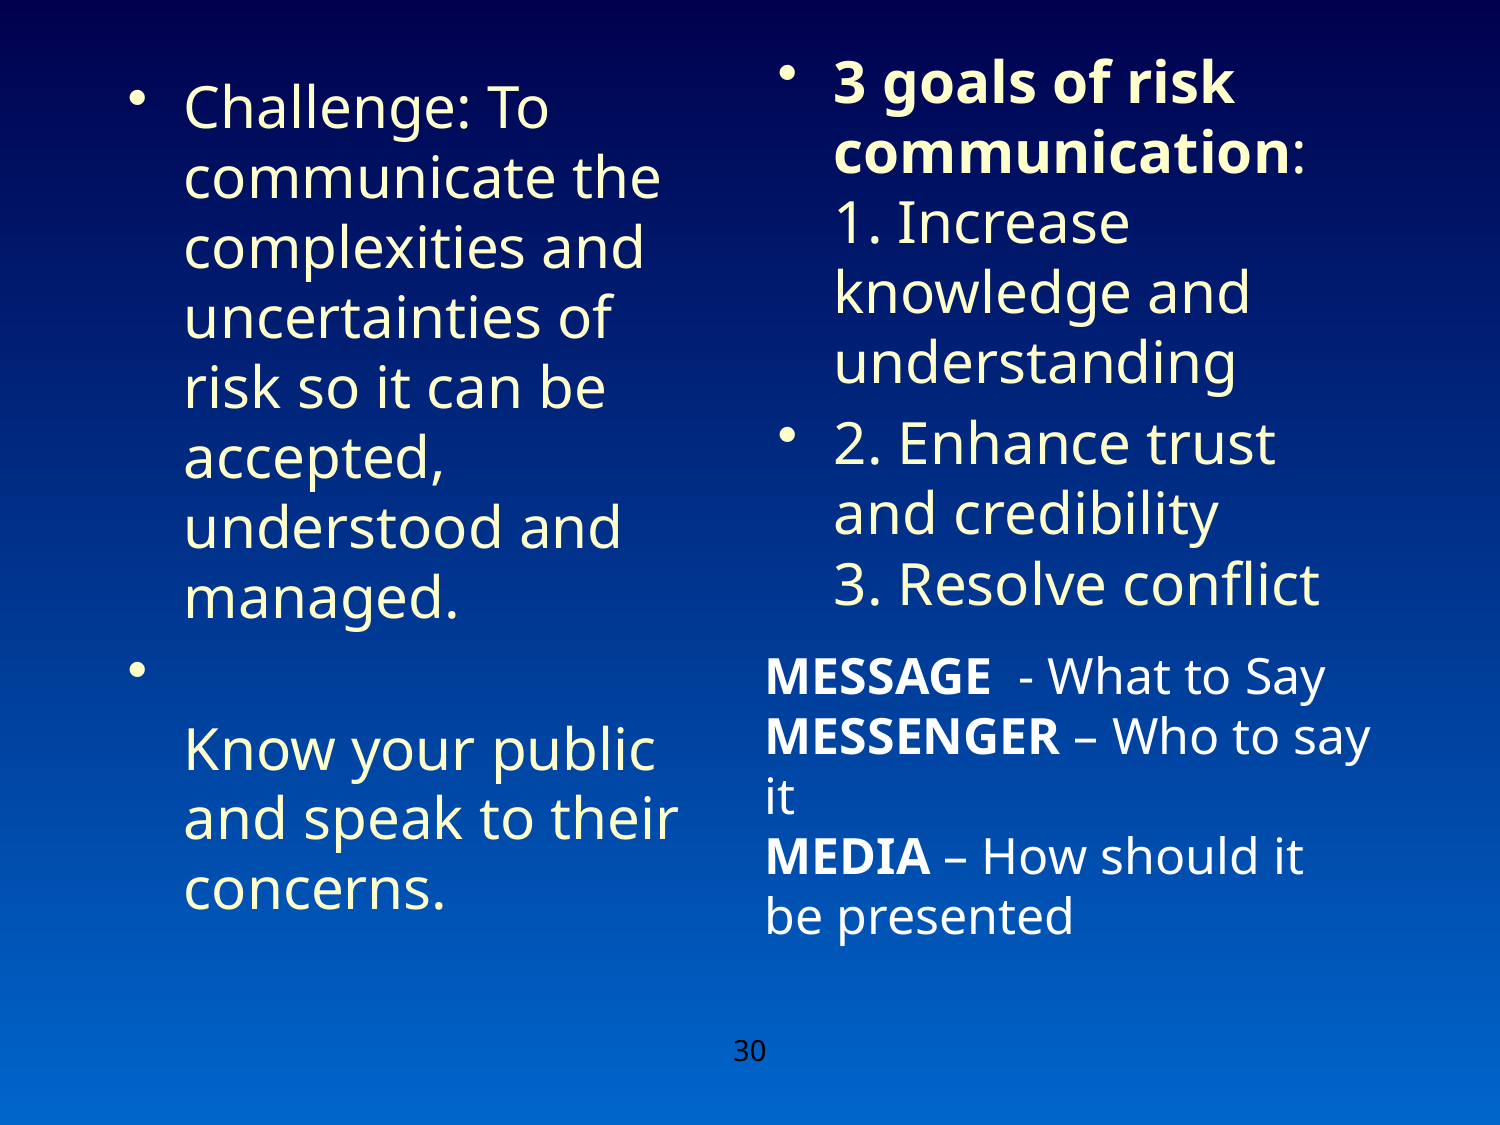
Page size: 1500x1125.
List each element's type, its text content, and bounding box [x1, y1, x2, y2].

list Challenge: To communicate the complexities and uncertainties of risk so it can be accepted, understood and managed. Know your public and speak to their concerns. [112, 62, 738, 1001]
text_box MESSAGE - What to Say MESSENGER – Who to say it MEDIA – How should it be presented [750, 637, 1388, 953]
footer 30 [512, 1024, 988, 1101]
list 3 goals of risk communication: 1. Increase knowledge and understanding 2. Enhance trust and credibility 3. Resolve conflict [762, 37, 1388, 637]
